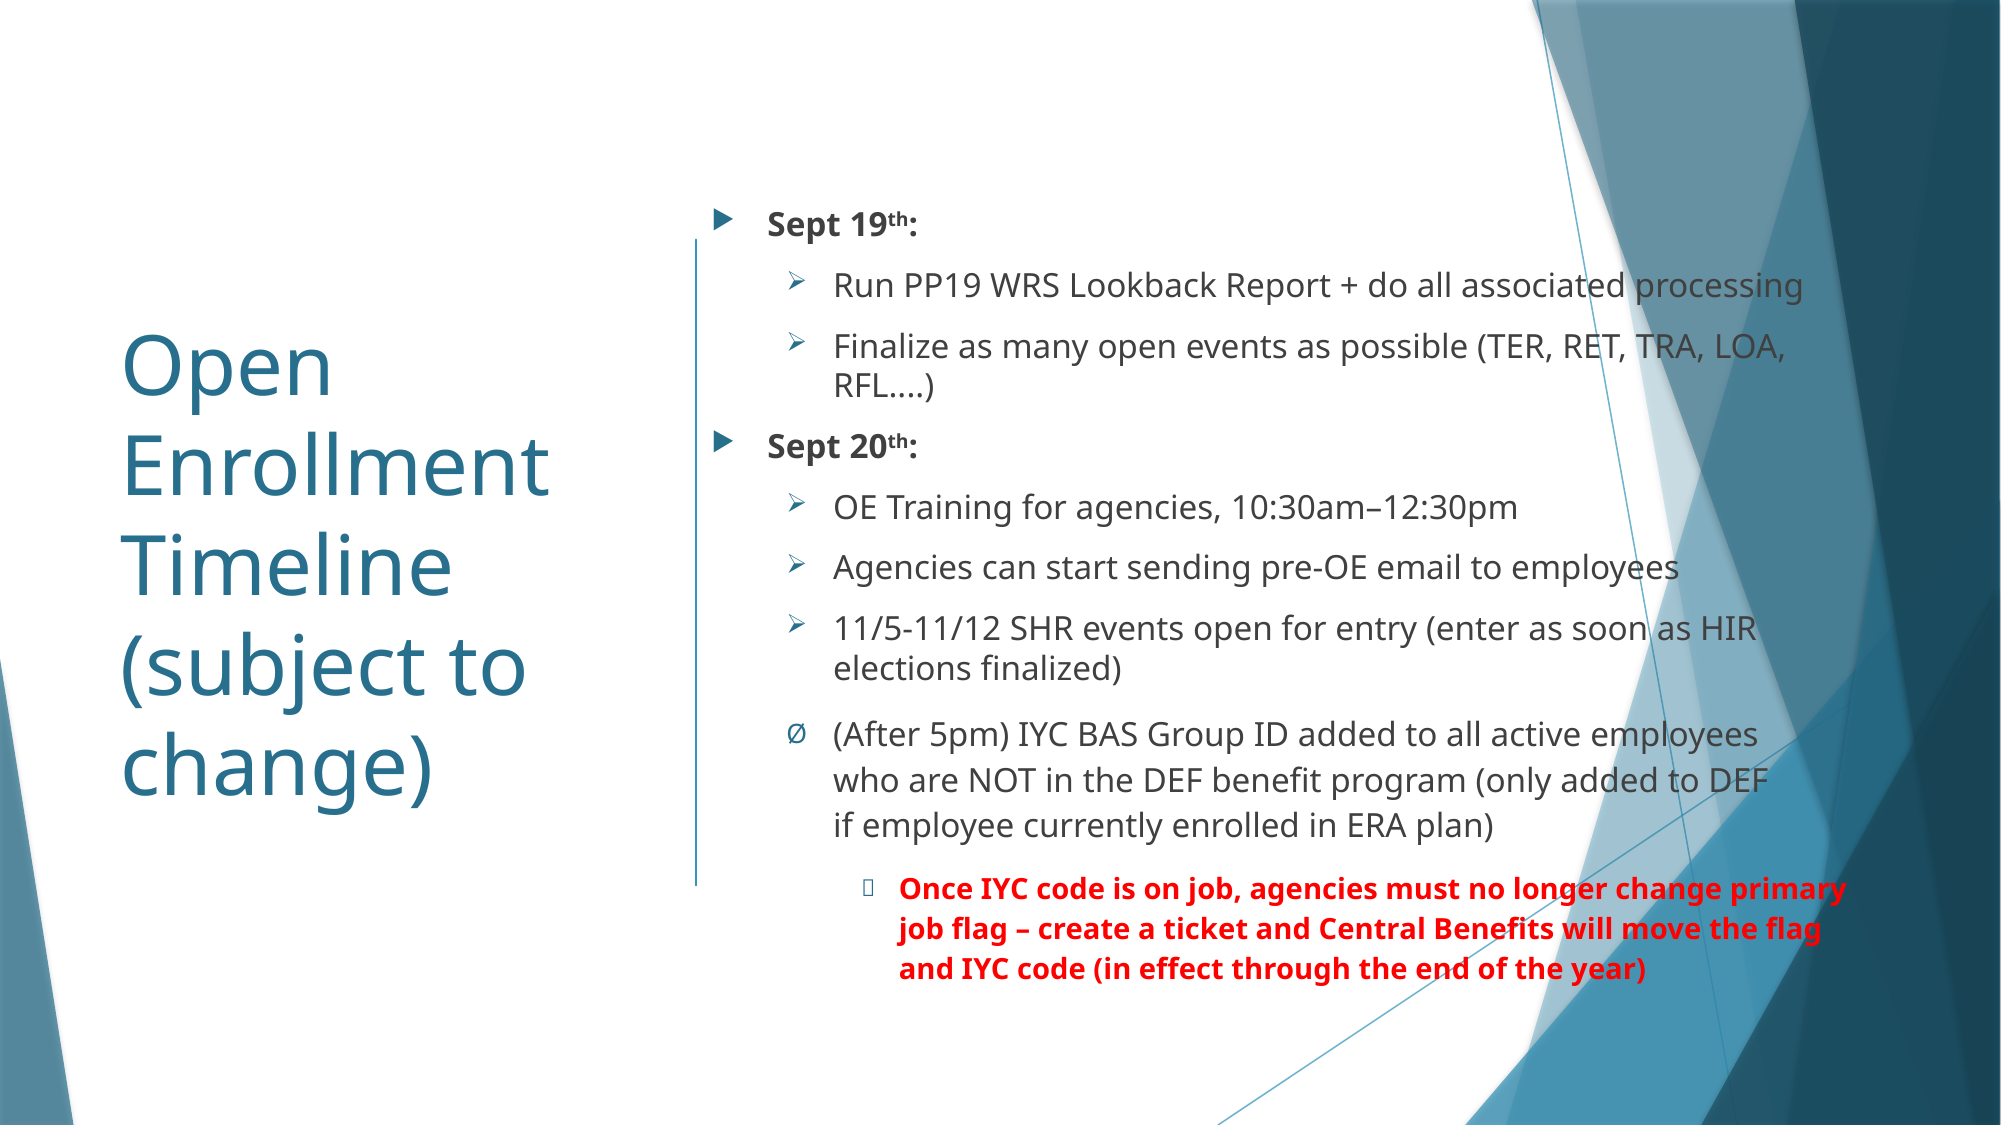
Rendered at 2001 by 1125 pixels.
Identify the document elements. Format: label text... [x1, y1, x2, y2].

list Sept 19th: Run PP19 WRS Lookback Report + do all associated processing Finalize as many open events as possible (TER, RET, TRA, LOA, RFL....) Sept 20th: OE Training for agencies, 10:30am–12:30pm Agencies can start sending pre-OE email to employees 11/5-11/12 SHR events open for entry (enter as soon as HIR elections finalized) (After 5pm) IYC BAS Group ID added to all active employees who are NOT in the DEF benefit program (only added to DEF if employee currently enrolled in ERA plan) Once IYC code is on job, agencies must no longer change primary job flag – create a ticket and Central Benefits will move the flag and IYC code (in effect through the end of the year) [696, 195, 1883, 1042]
title Open Enrollment Timeline (subject to change) [105, 133, 658, 991]
